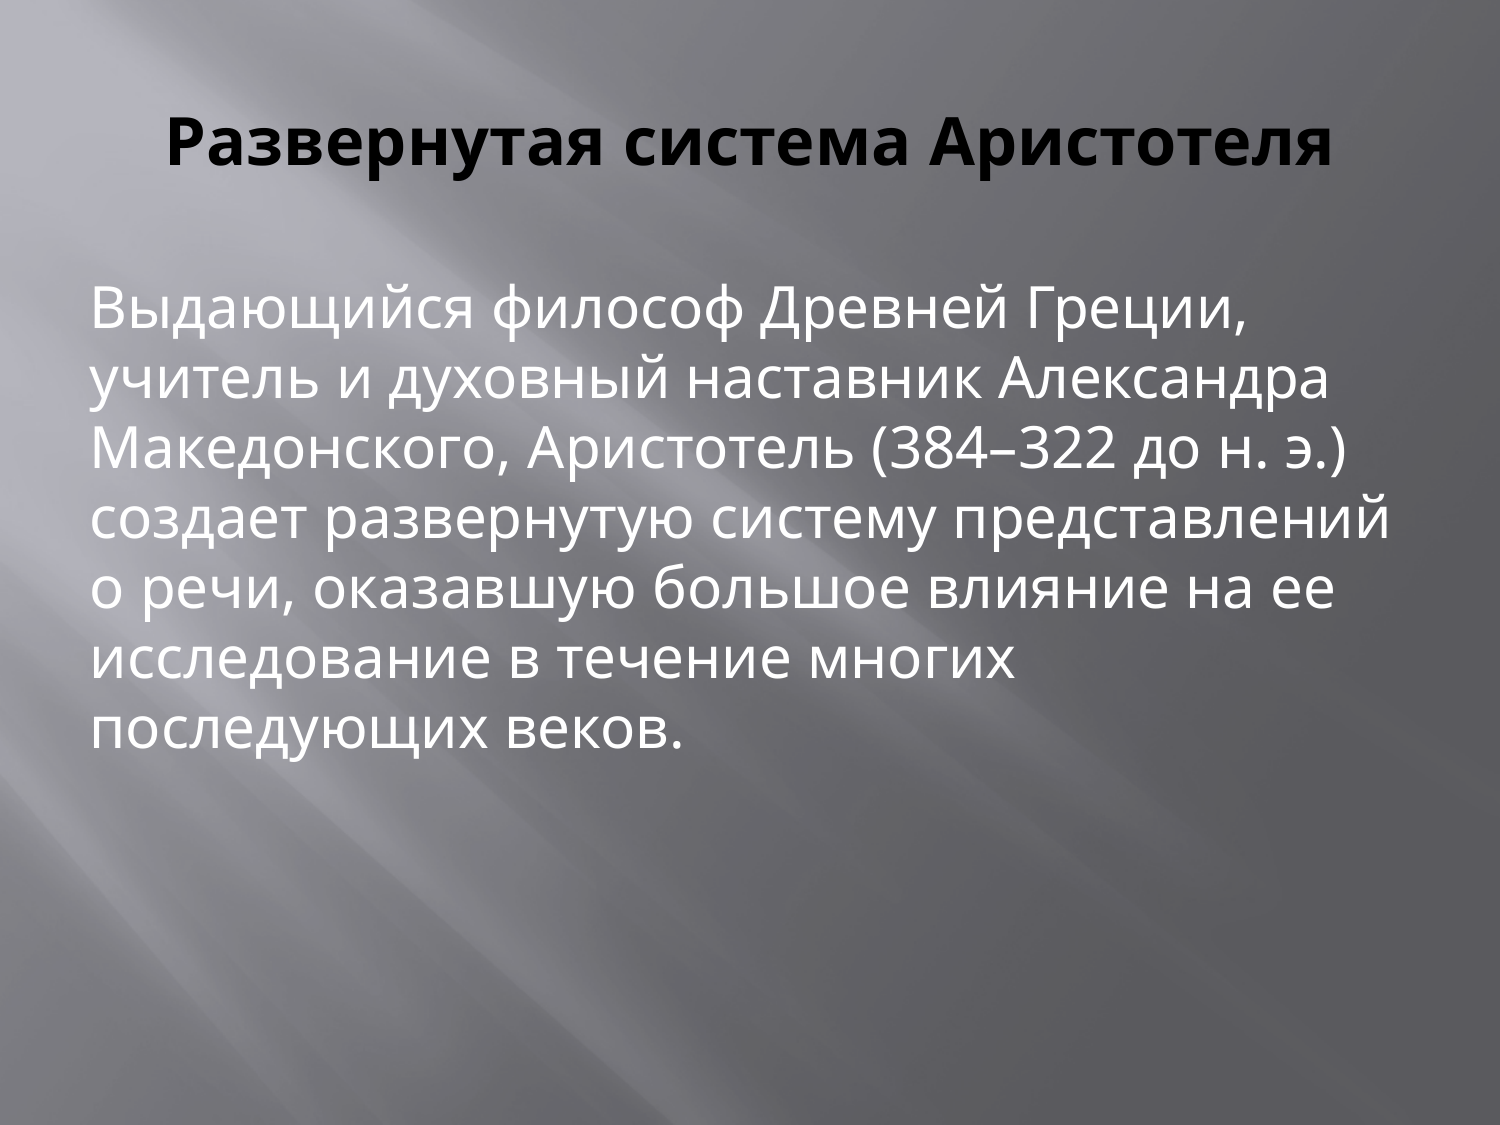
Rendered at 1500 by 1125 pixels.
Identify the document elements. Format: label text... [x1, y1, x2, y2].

title Развернутая система Аристотеля [75, 45, 1425, 233]
list Выдающийся философ Древней Греции, учитель и духовный наставник Александра Македонского, Аристотель (384–322 до н. э.) создает развернутую систему представлений о речи, оказавшую большое влияние на ее исследование в течение многих последующих веков. [75, 262, 1425, 1035]
